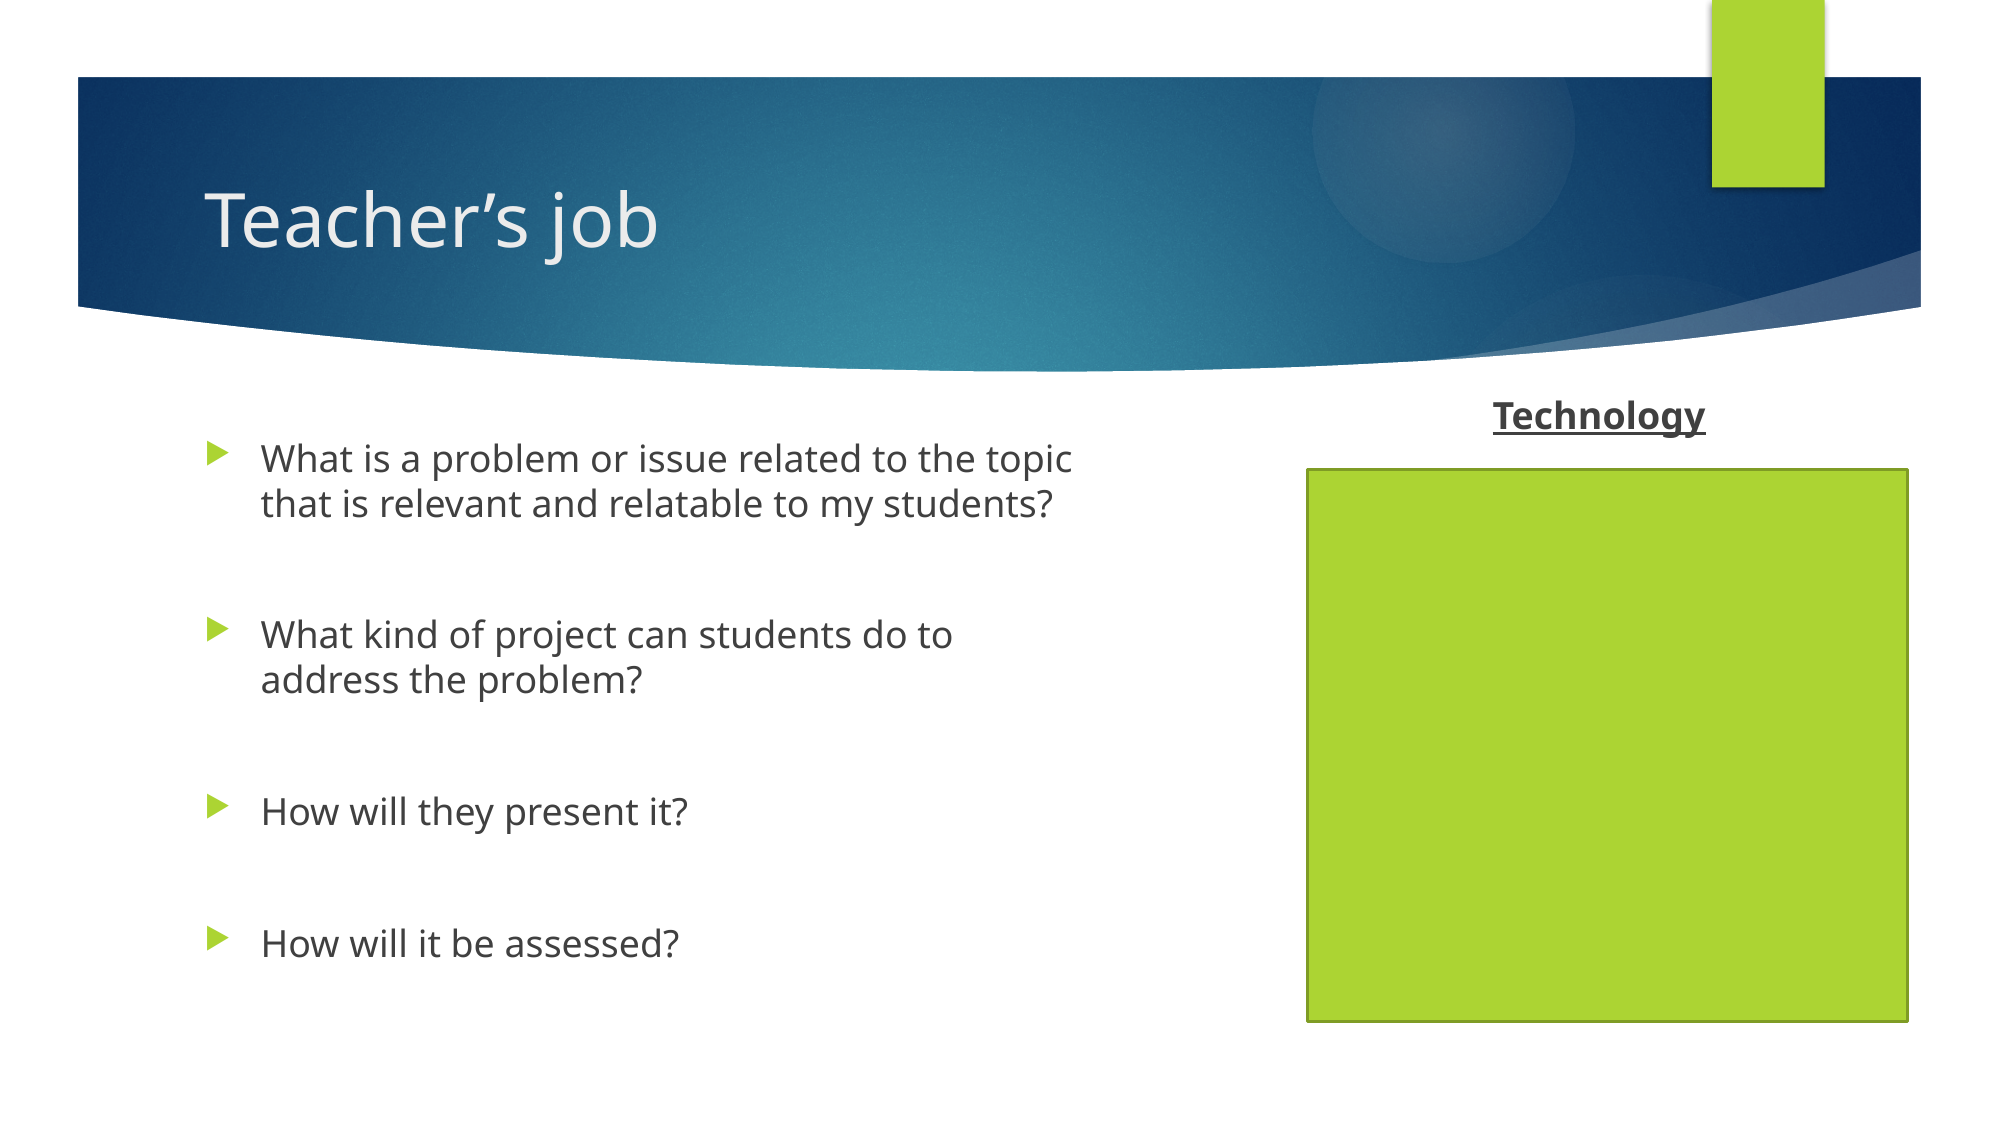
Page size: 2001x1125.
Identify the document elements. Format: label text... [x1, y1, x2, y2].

list What is a problem or issue related to the topic that is relevant and relatable to my students? What kind of project can students do to address the problem? How will they present it? How will it be assessed? [189, 427, 1116, 988]
text_box [1306, 468, 1909, 1023]
text_box Technology [1477, 384, 1776, 468]
title Teacher’s job [189, 159, 1627, 276]
